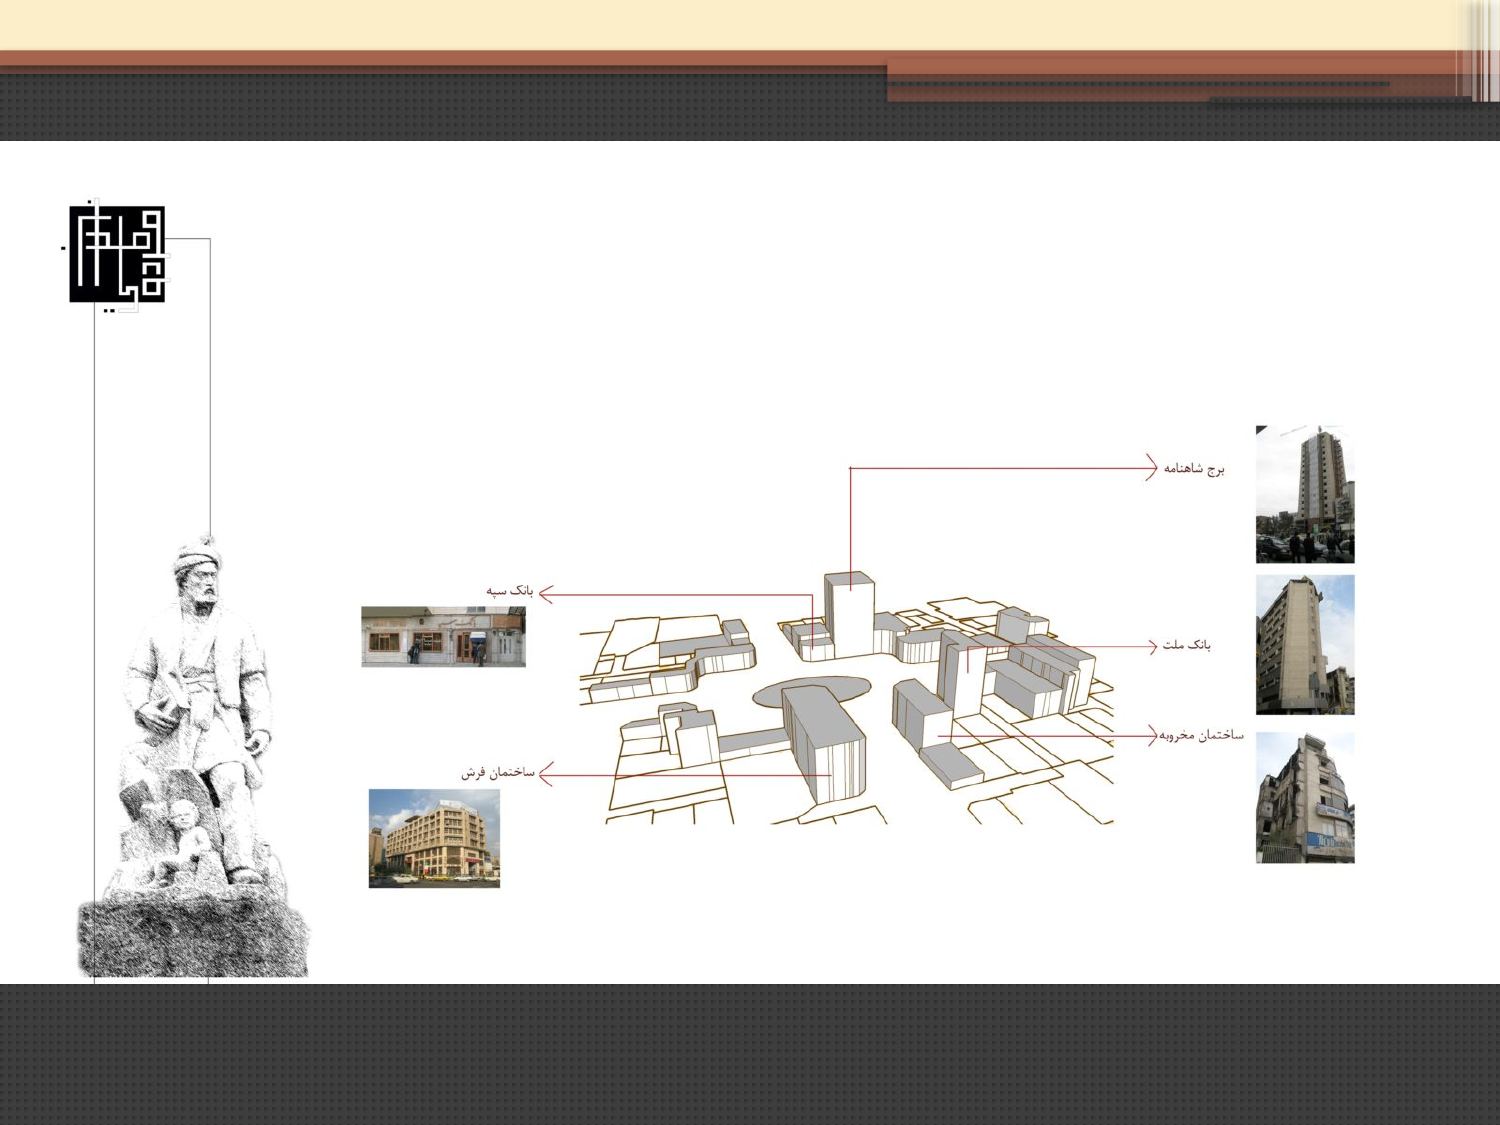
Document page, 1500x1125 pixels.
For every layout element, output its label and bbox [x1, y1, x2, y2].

picture [0, 141, 1500, 984]
